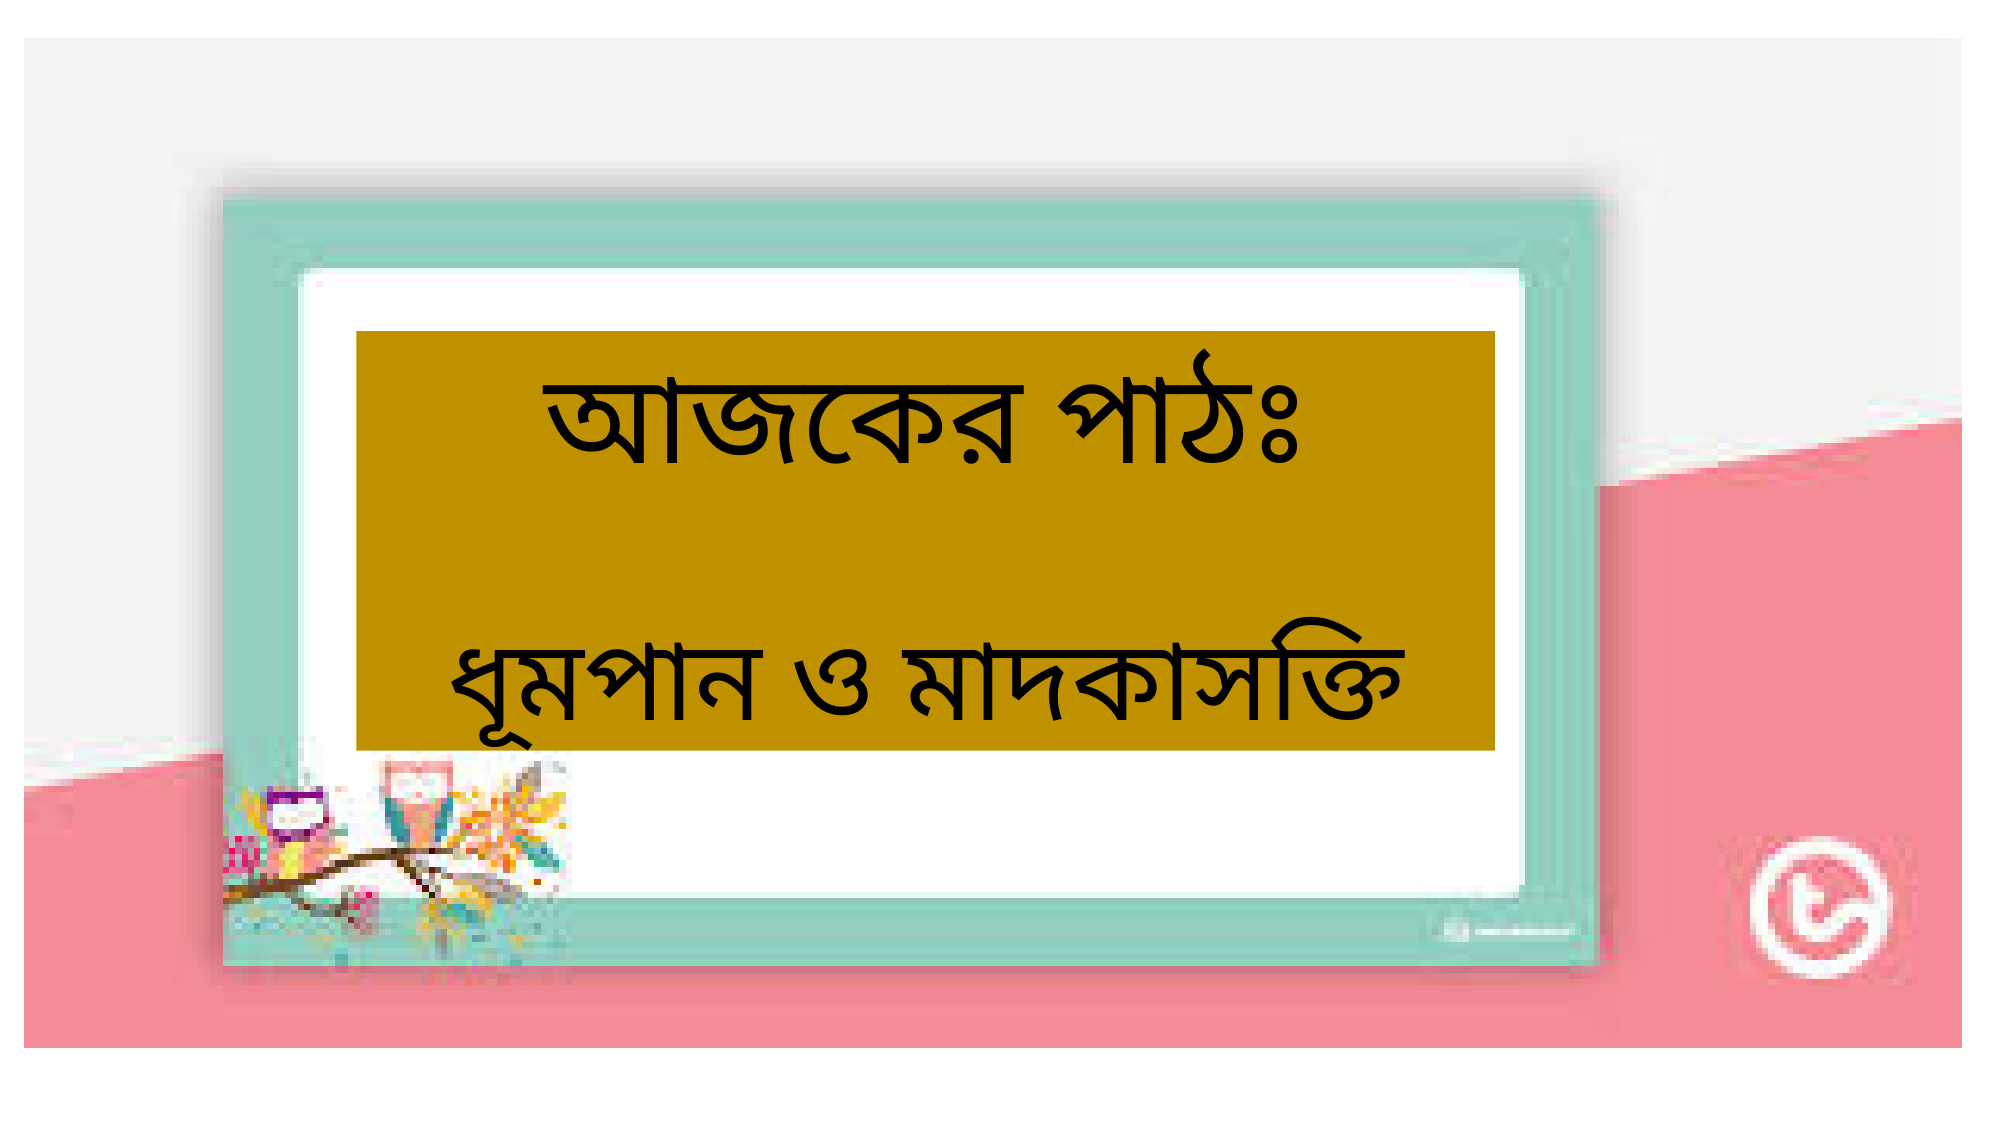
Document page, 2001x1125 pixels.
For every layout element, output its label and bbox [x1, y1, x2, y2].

picture [24, 38, 1962, 1048]
